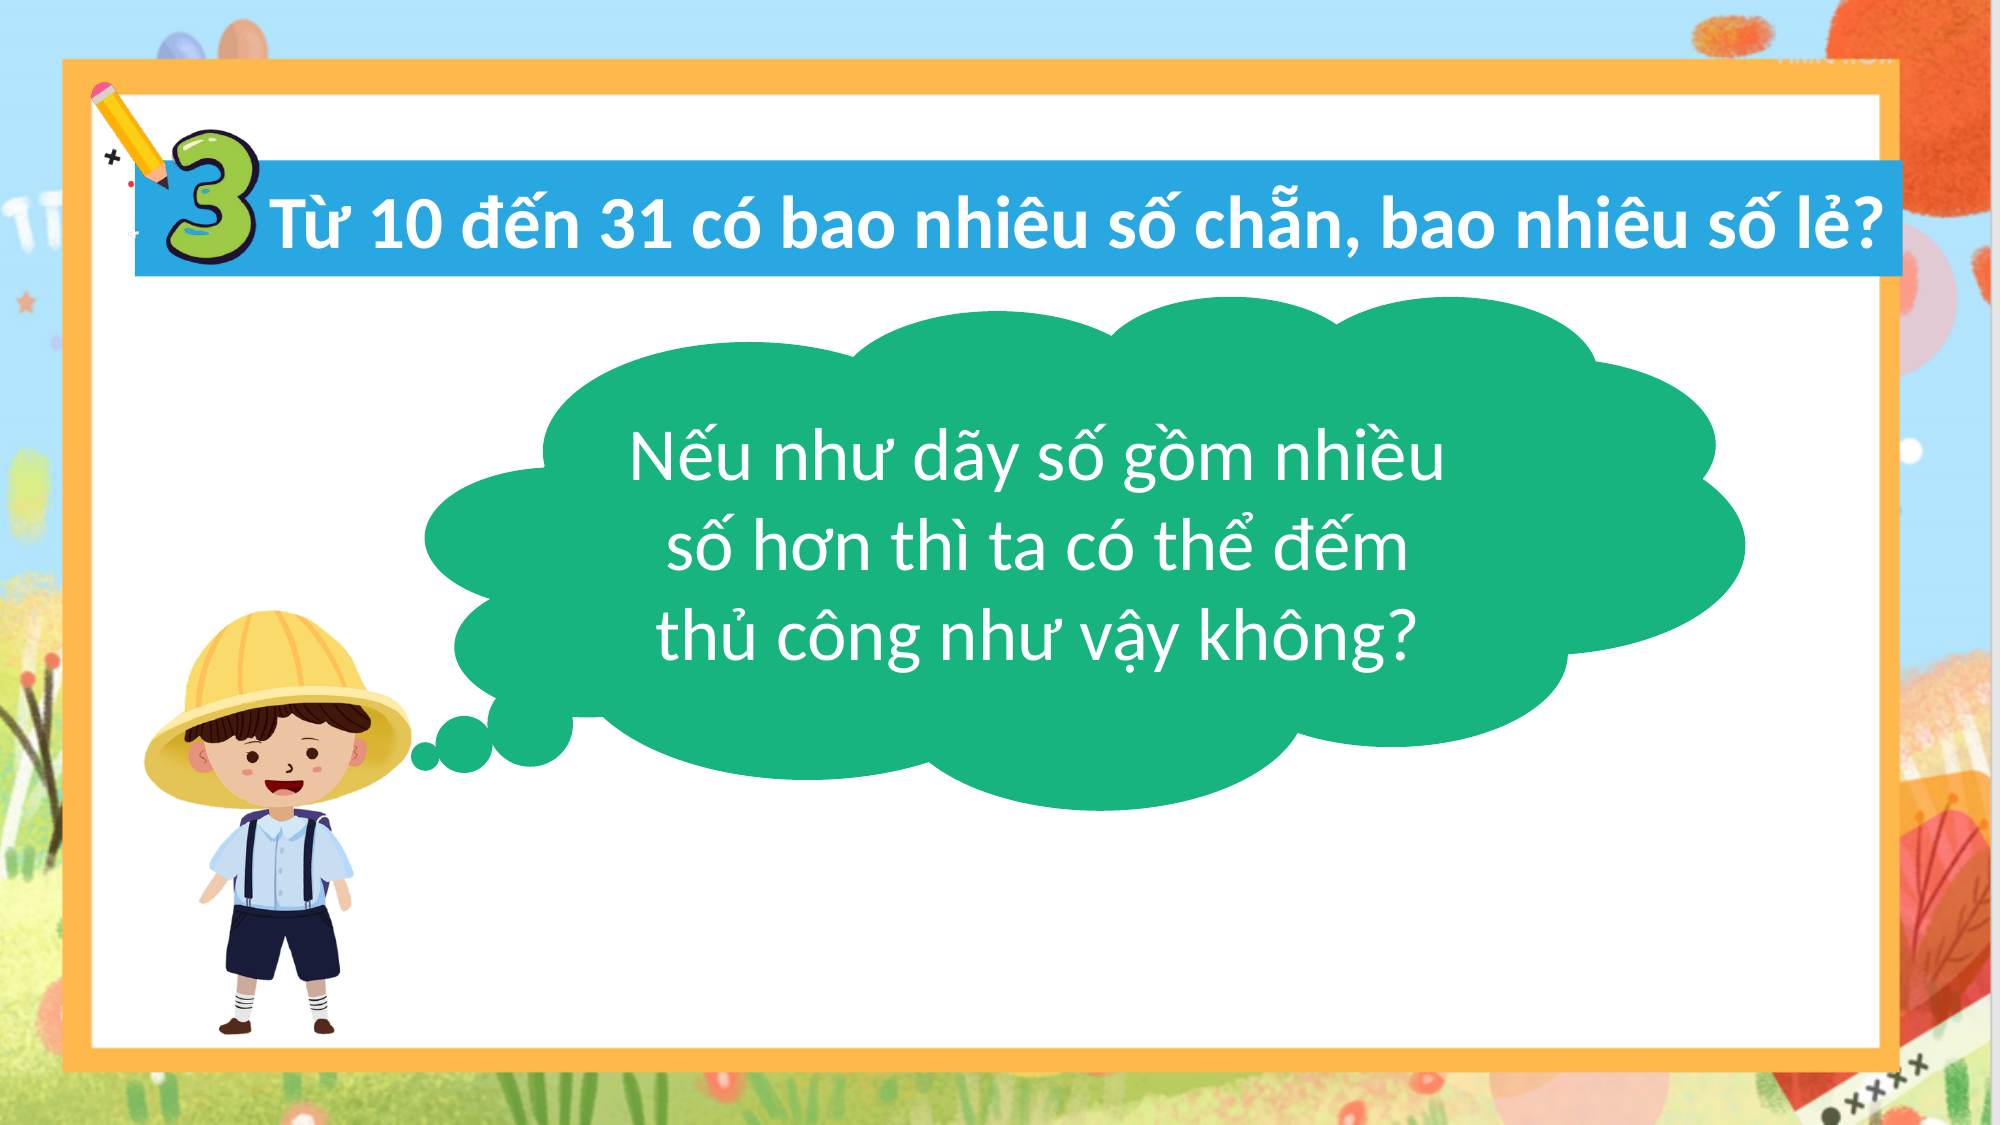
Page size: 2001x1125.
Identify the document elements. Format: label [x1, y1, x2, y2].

text_box [134, 295, 1745, 1037]
text_box [53, 72, 1903, 277]
picture [0, 0, 2001, 1125]
